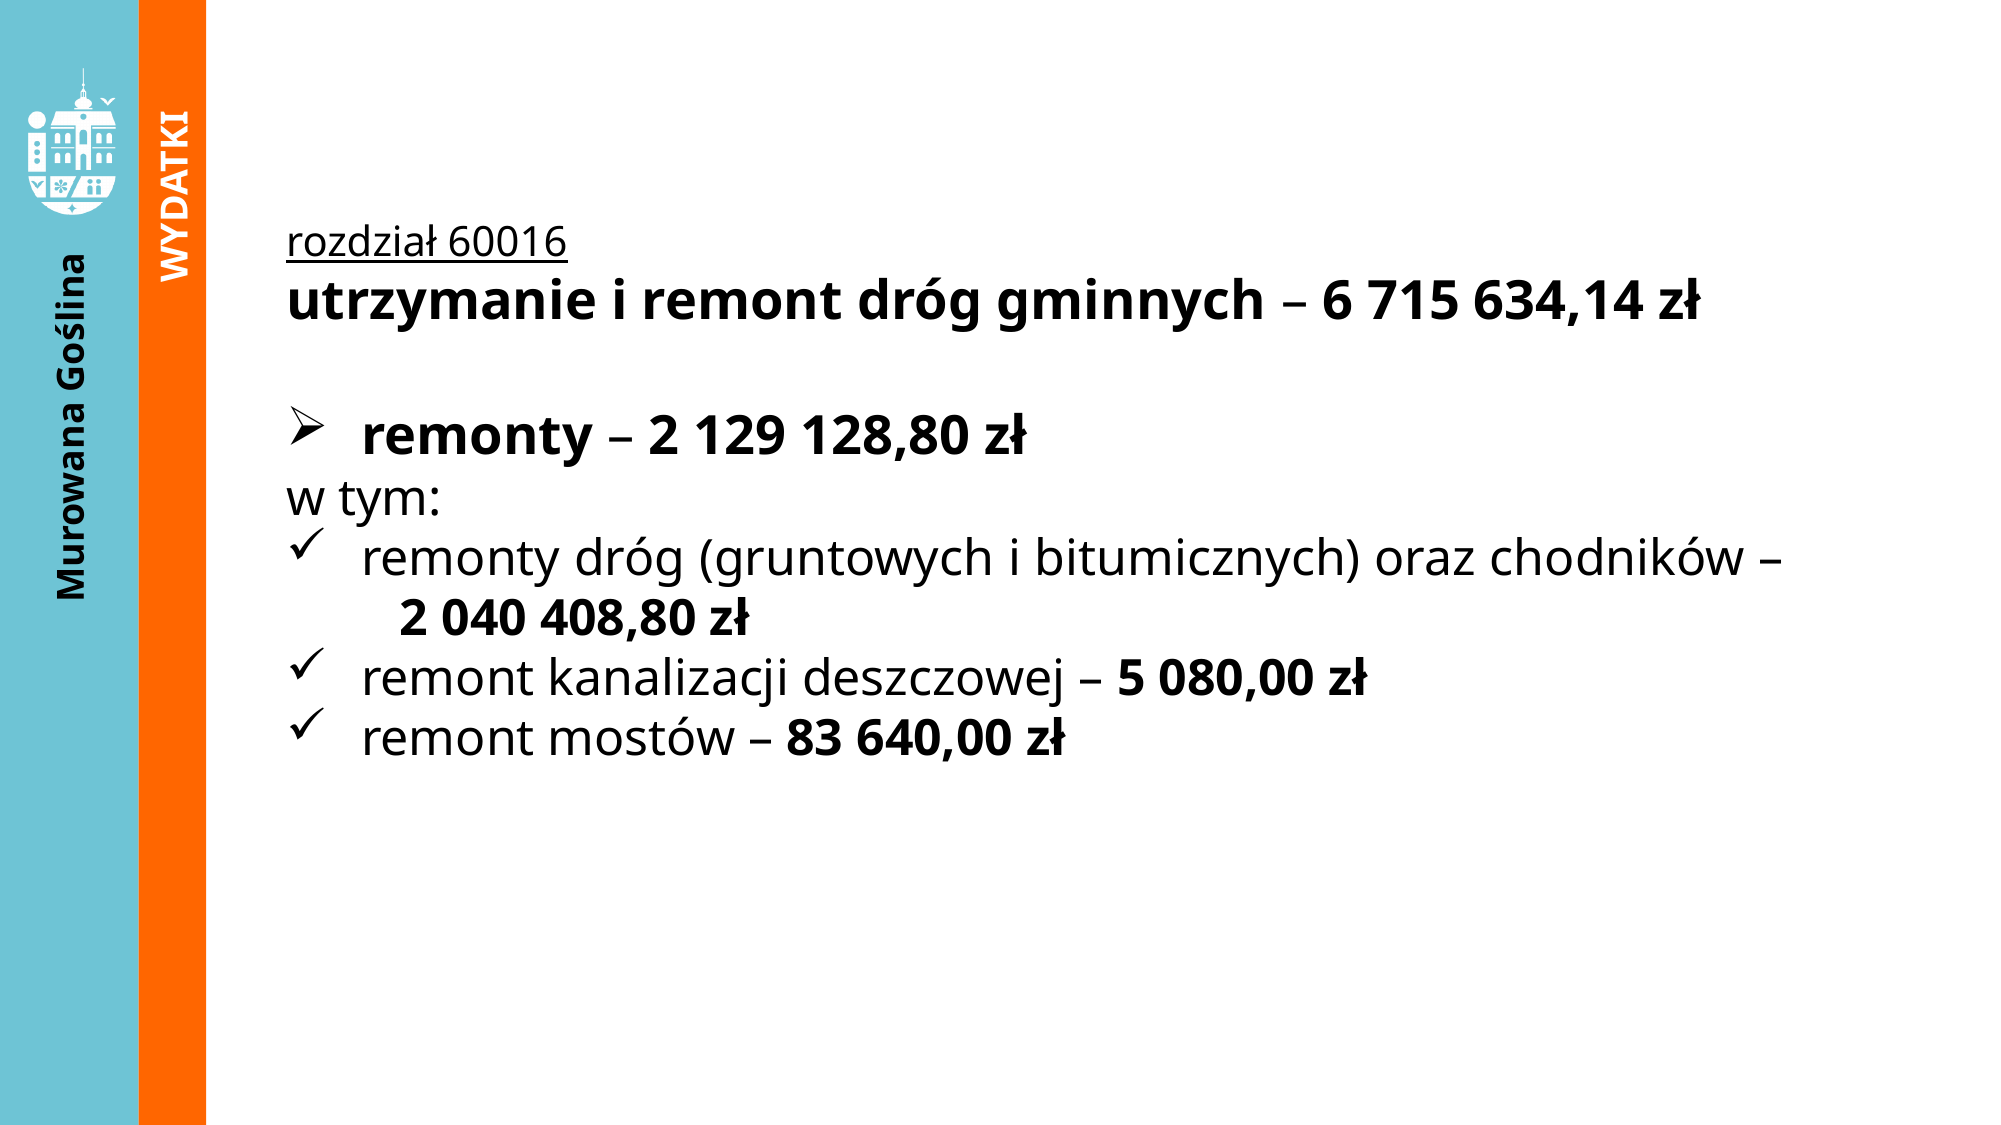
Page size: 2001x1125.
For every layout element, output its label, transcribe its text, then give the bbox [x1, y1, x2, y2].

text_box rozdział 60016 utrzymanie i remont dróg gminnych – 6 715 634,14 zł remonty – 2 129 128,80 zł w tym: remonty dróg (gruntowych i bitumicznych) oraz chodników – 2 040 408,80 zł remont kanalizacji deszczowej – 5 080,00 zł remont mostów – 83 640,00 zł [271, 137, 1936, 773]
picture [28, 68, 116, 225]
text_box [138, 0, 207, 1125]
text_box WYDATKI [142, 25, 203, 298]
